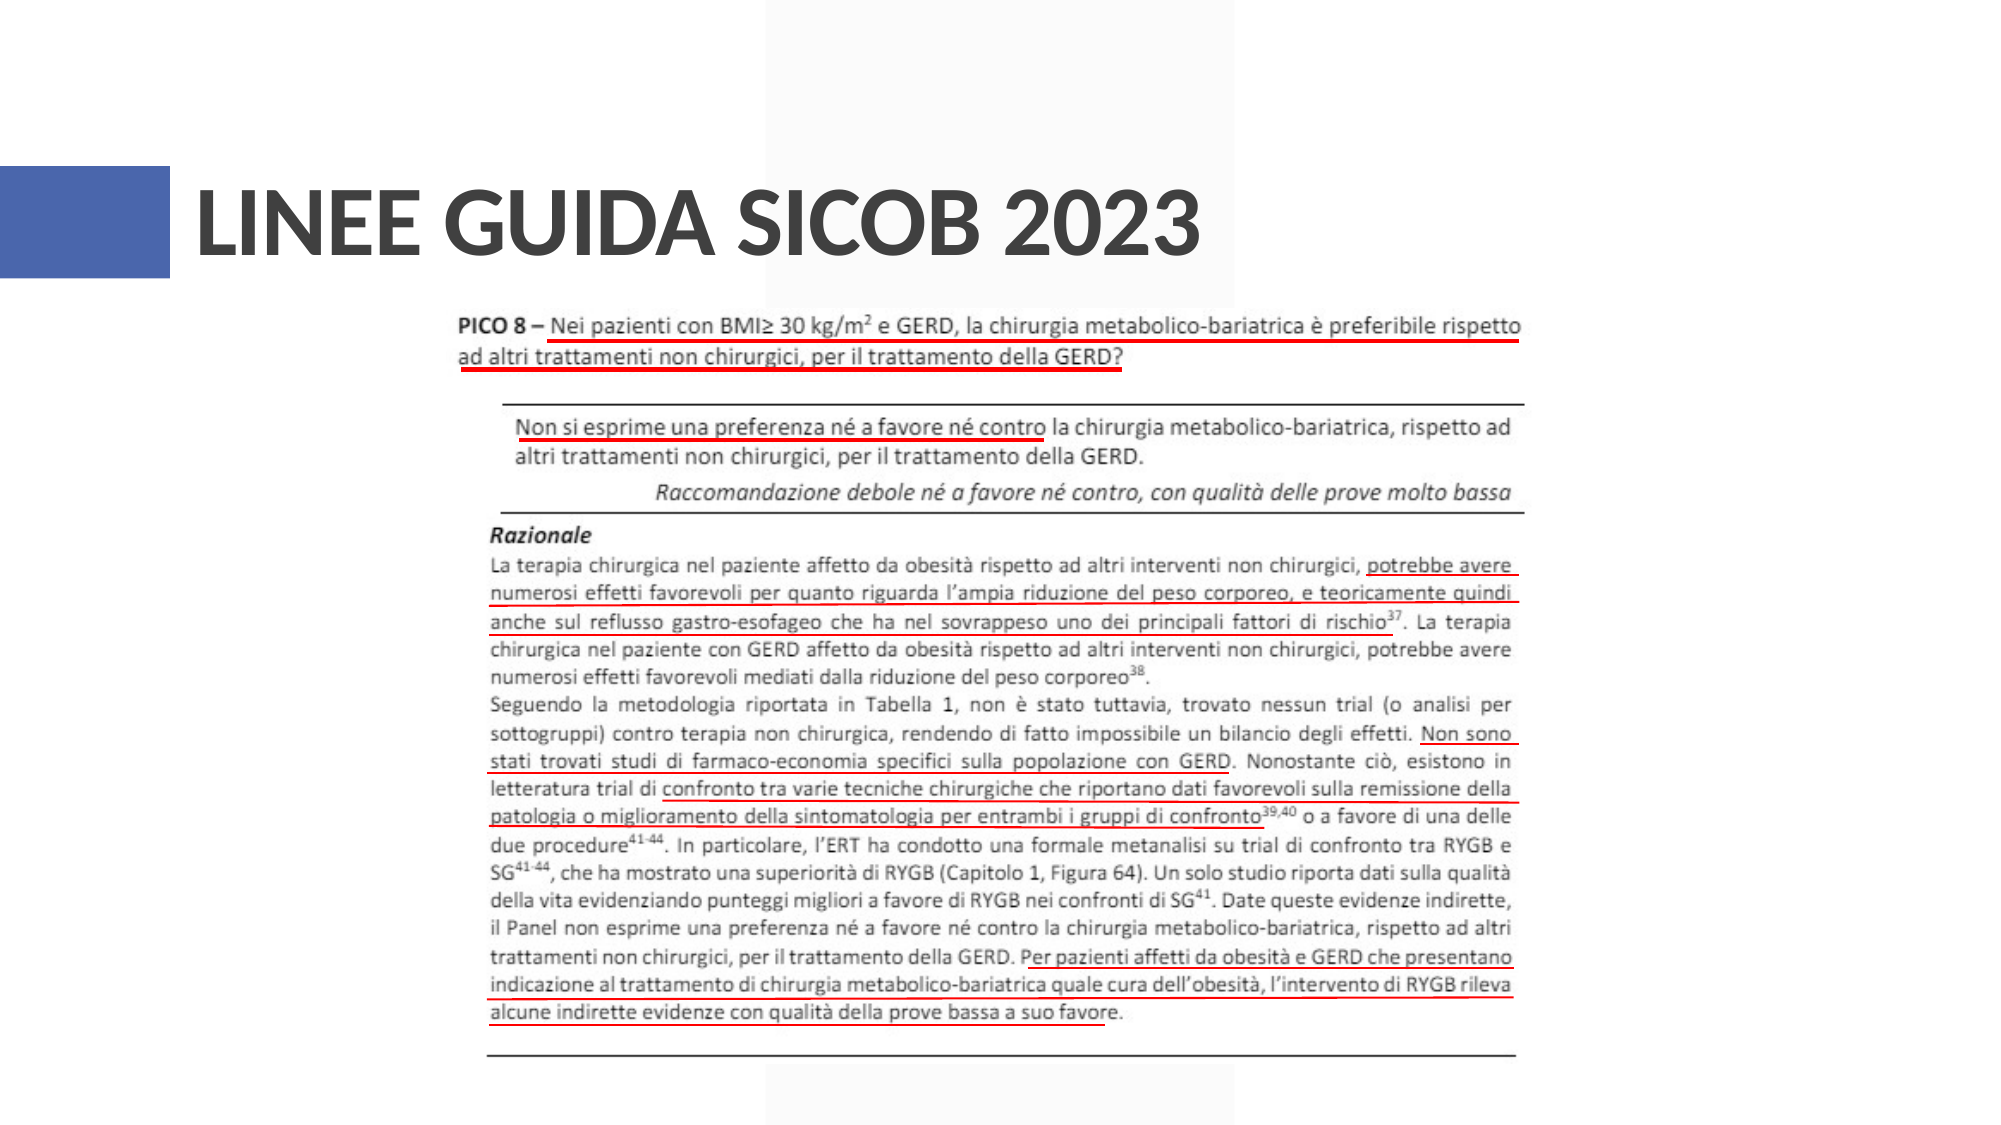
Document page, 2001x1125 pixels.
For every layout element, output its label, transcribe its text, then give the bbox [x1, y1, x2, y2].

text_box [488, 601, 1520, 607]
picture [445, 307, 1550, 1065]
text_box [661, 800, 1520, 804]
title LINEE GUIDA SICOB 2023 [180, 47, 1830, 285]
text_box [488, 825, 1265, 829]
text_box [486, 996, 1515, 1000]
